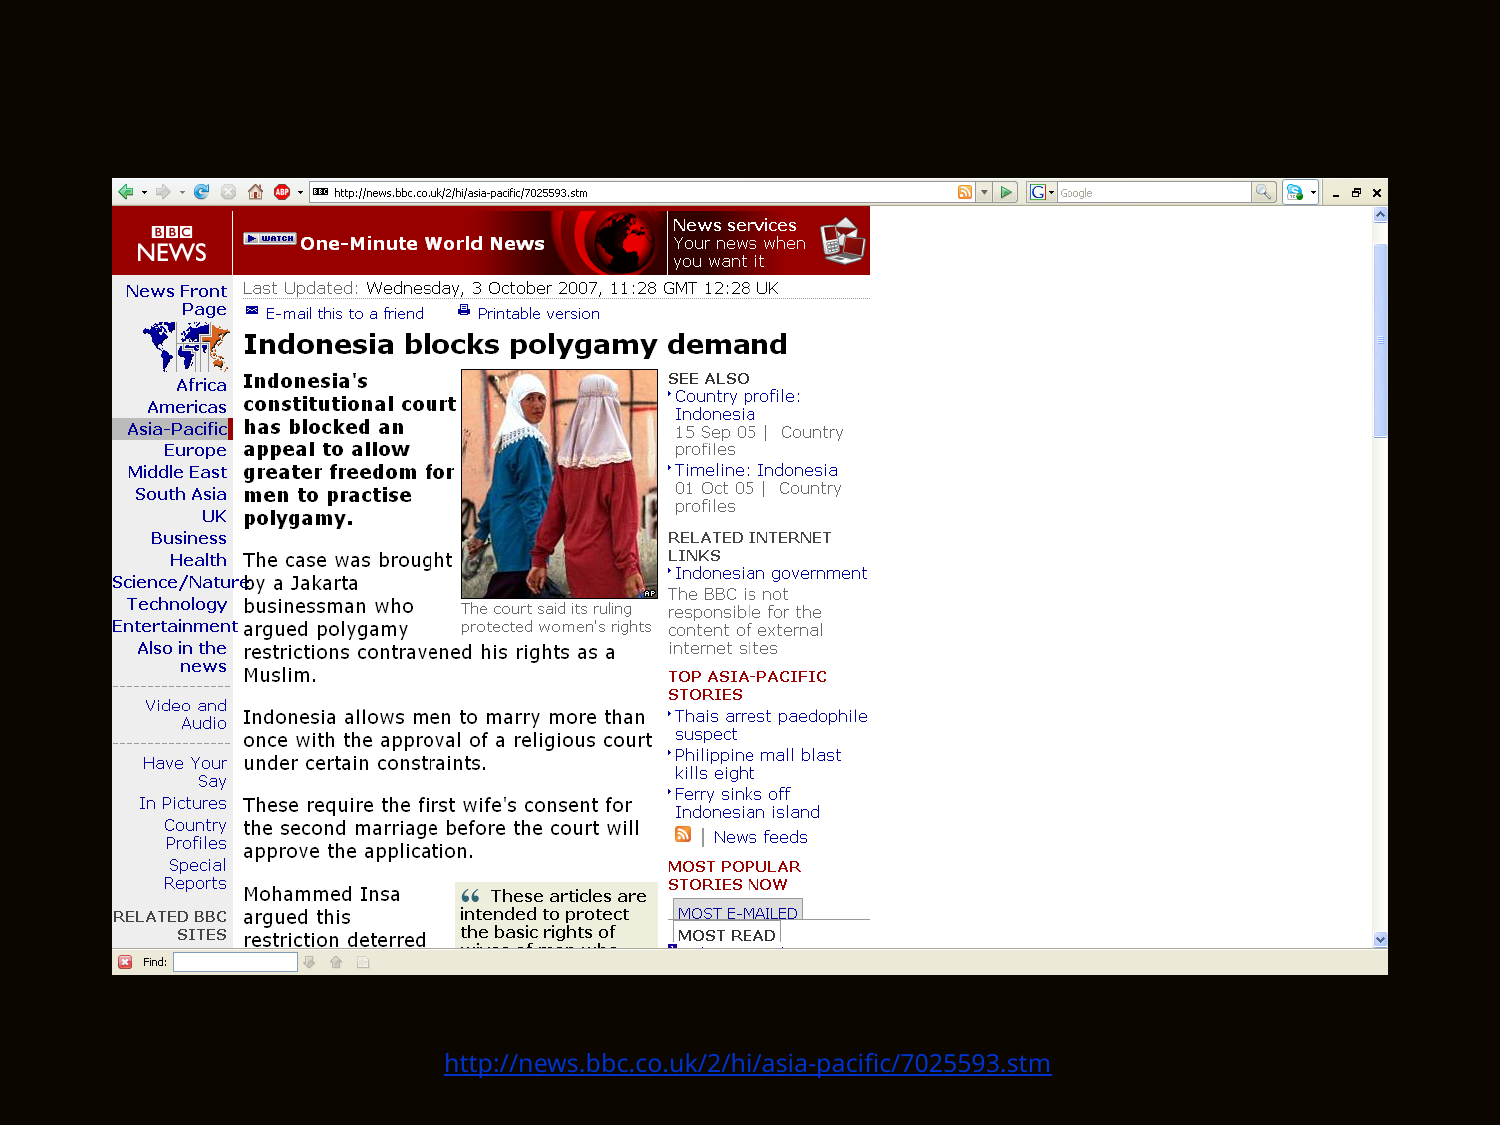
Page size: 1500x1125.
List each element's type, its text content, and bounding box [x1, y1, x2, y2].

picture [112, 177, 1388, 976]
text_box http://news.bbc.co.uk/2/hi/asia-pacific/7025593.stm [429, 1039, 1068, 1089]
